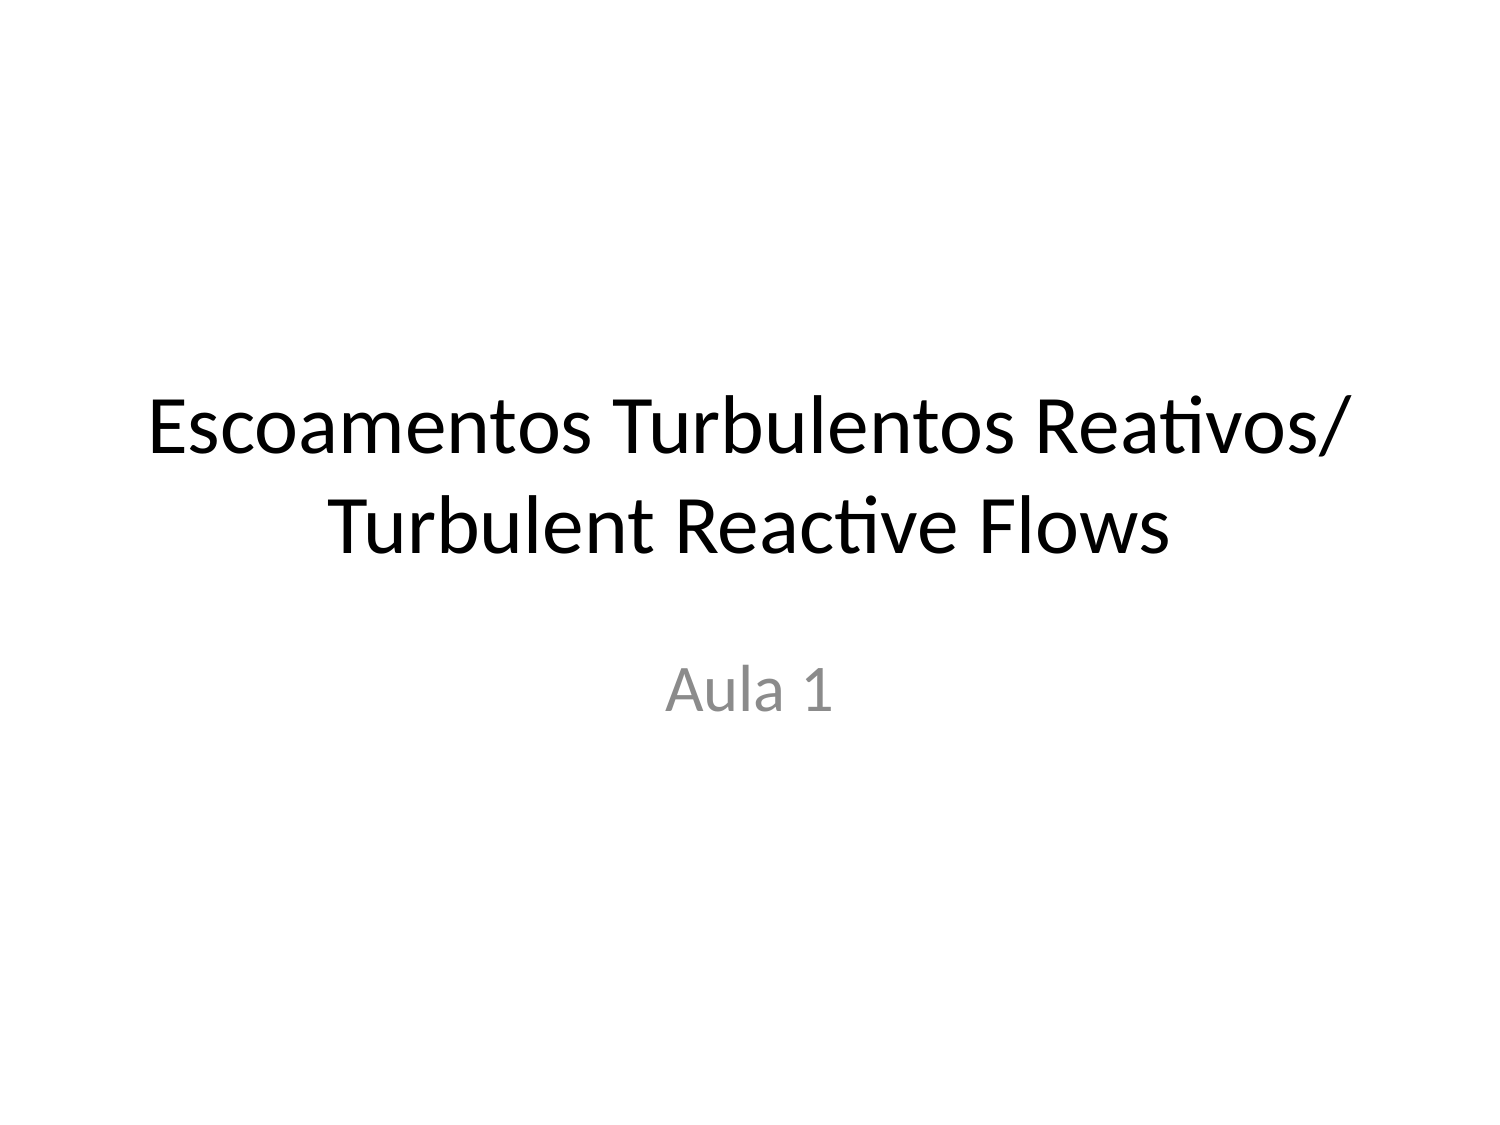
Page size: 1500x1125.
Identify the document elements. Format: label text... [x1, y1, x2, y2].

subtitle Aula 1 [225, 637, 1275, 925]
title Escoamentos Turbulentos Reativos/ Turbulent Reactive Flows [112, 349, 1388, 591]
